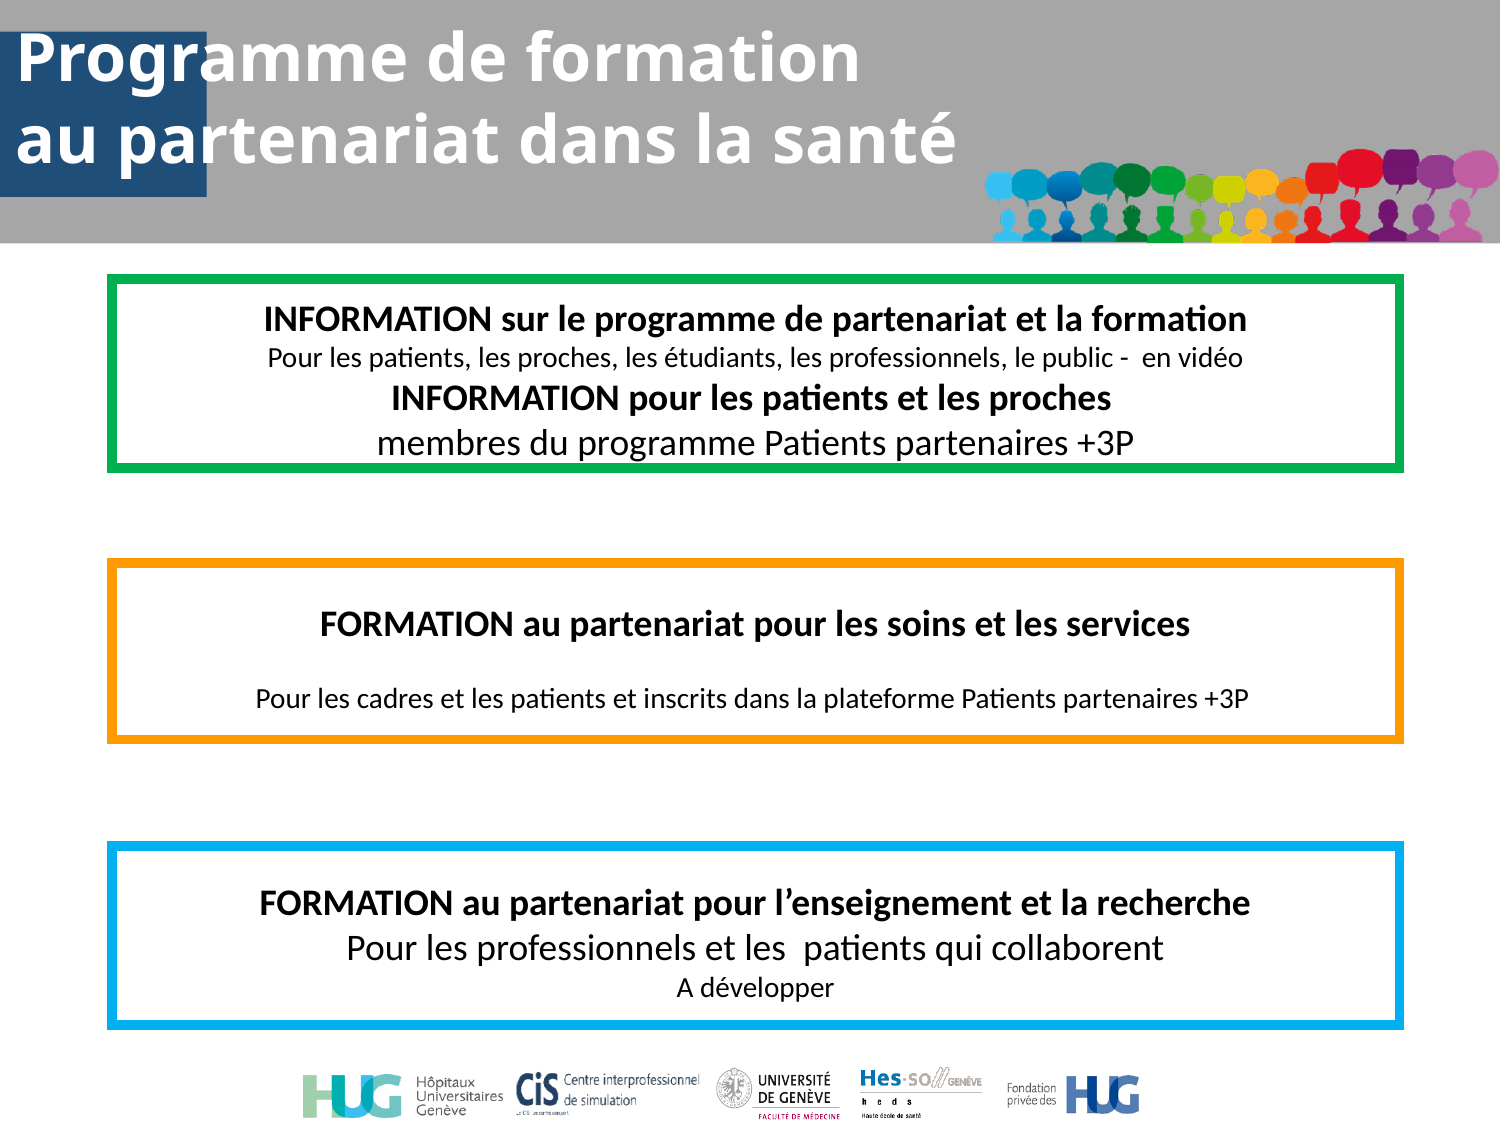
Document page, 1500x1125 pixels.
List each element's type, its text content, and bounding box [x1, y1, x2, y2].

text_box [0, 192, 208, 198]
picture [515, 1068, 700, 1116]
picture [983, 148, 1500, 244]
picture [993, 1070, 1152, 1118]
text_box FORMATION au partenariat pour l’enseignement et la recherche Pour les professionnels et les patients qui collaborent A développer [111, 845, 1401, 1026]
title Programme de formation au partenariat dans la santé [0, 4, 1350, 192]
text_box FORMATION au partenariat pour les soins et les services Pour les cadres et les patients et inscrits dans la plateforme Patients partenaires +3P [111, 562, 1401, 741]
picture [711, 1058, 849, 1125]
picture [303, 1074, 503, 1118]
picture [860, 1067, 982, 1118]
text_box INFORMATION sur le programme de partenariat et la formation Pour les patients, les proches, les étudiants, les professionnels, le public - en vidéo INFORMATION pour les patients et les proches membres du programme Patients partenaires +3P [111, 278, 1401, 469]
